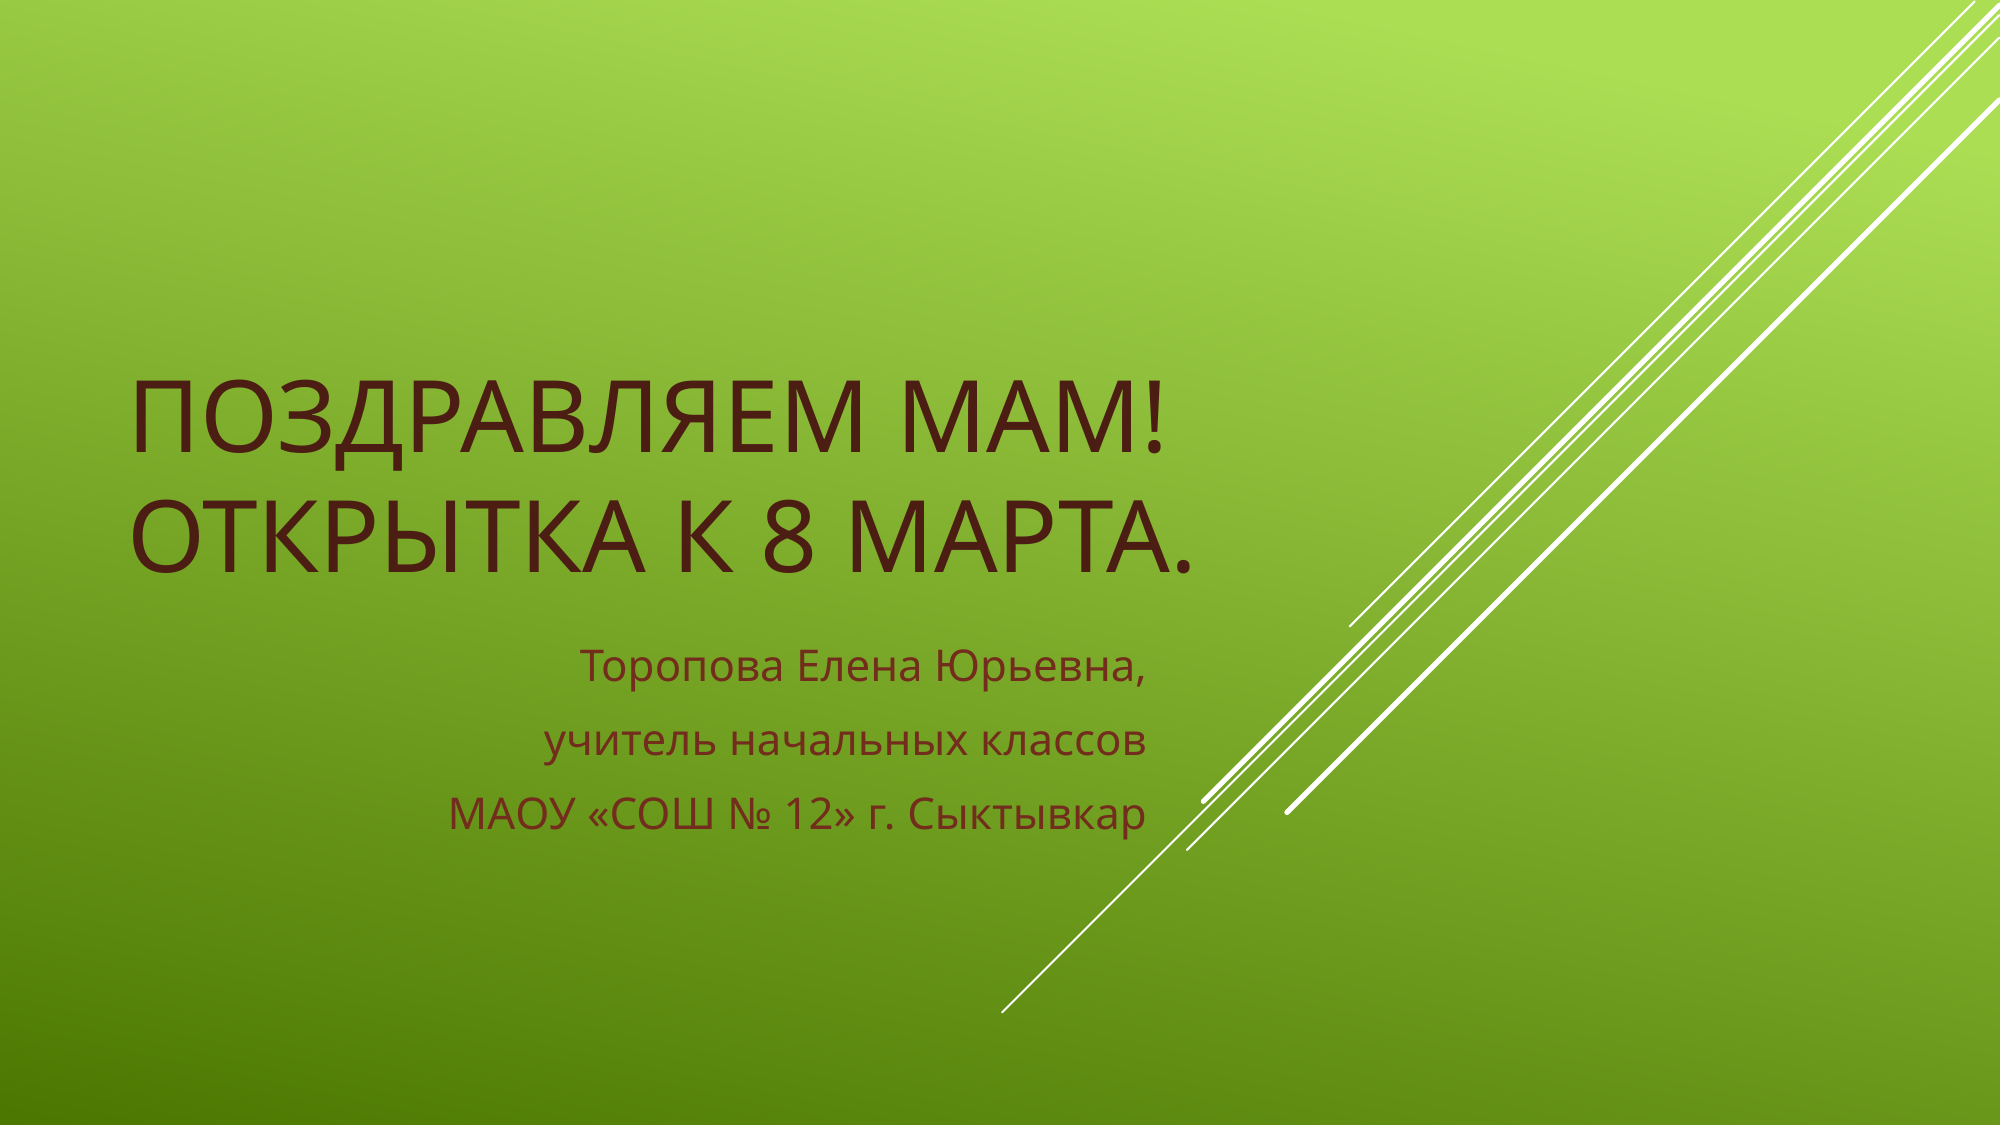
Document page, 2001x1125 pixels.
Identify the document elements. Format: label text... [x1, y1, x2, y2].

subtitle Торопова Елена Юрьевна, учитель начальных классов МАОУ «СОШ № 12» г. Сыктывкар [112, 630, 1163, 950]
title Поздравляем мам! Открытка к 8 марта. [112, 112, 1425, 600]
